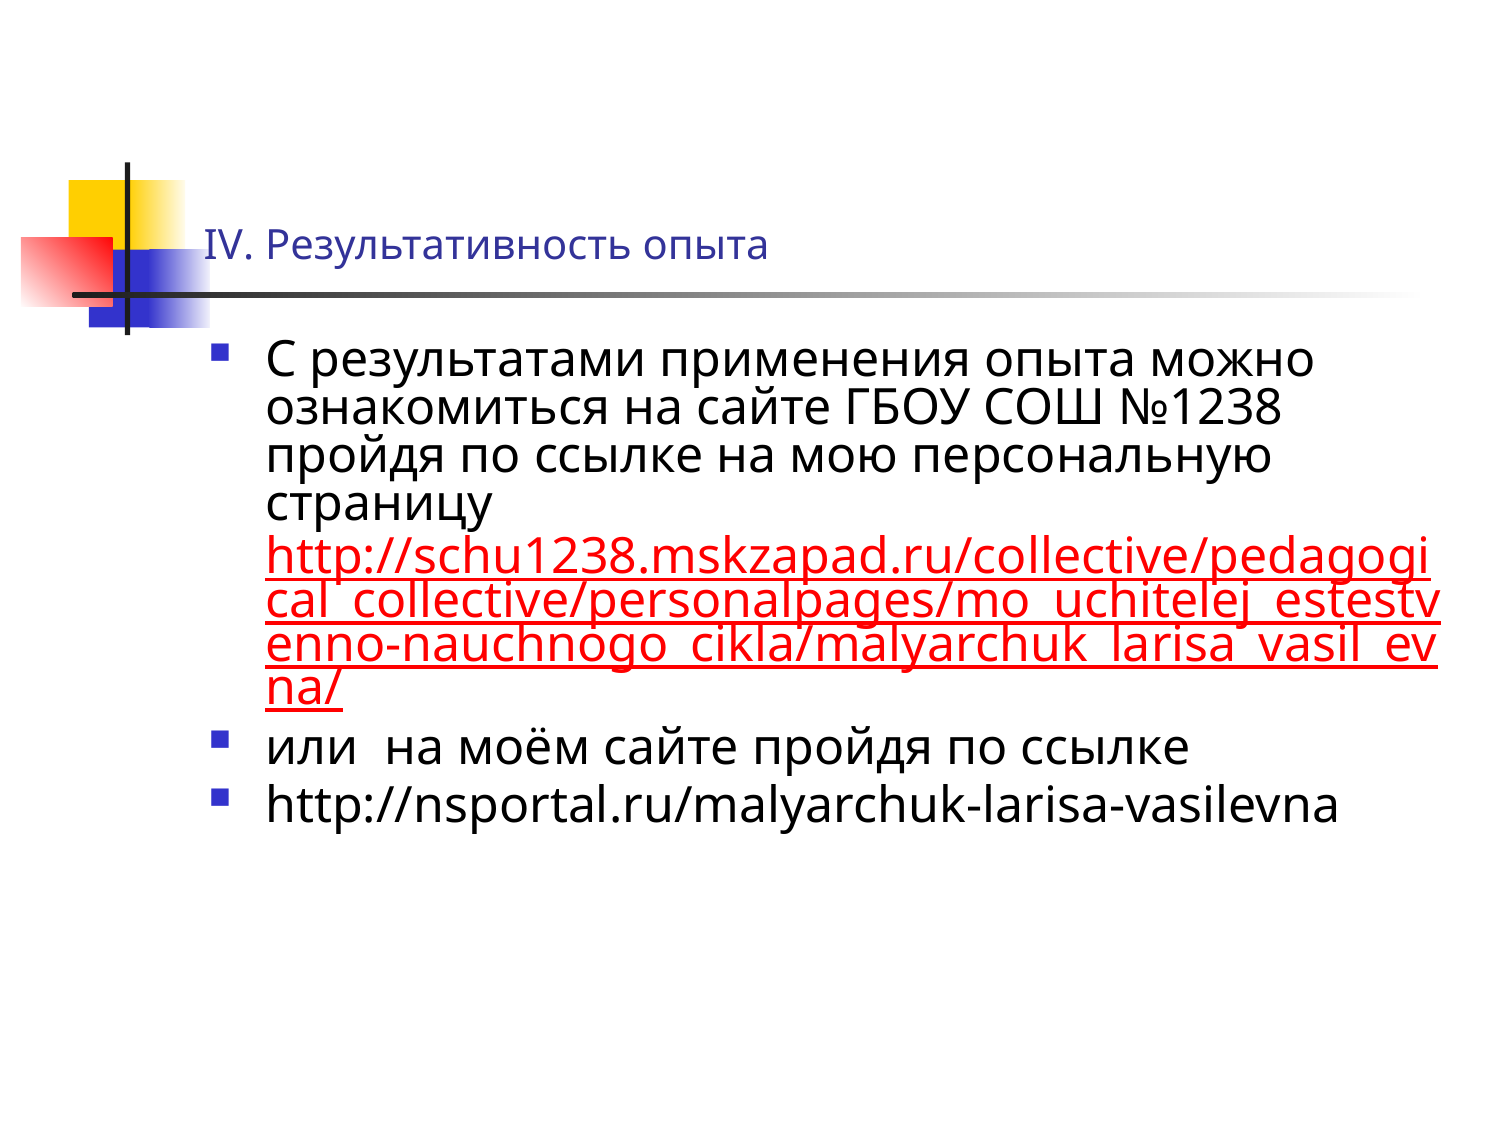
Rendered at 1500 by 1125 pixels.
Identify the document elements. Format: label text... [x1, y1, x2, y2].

list С результатами применения опыта можно ознакомиться на сайте ГБОУ СОШ №1238 пройдя по ссылке на мою персональную страницу http://schu1238.mskzapad.ru/collective/pedagogical_collective/personalpages/mo_uchitelej_estestvenno-nauchnogo_cikla/malyarchuk_larisa_vasil_evna/ или на моём сайте пройдя по ссылке http://nsportal.ru/malyarchuk-larisa-vasilevna [193, 330, 1470, 1007]
title IV. Результативность опыта [188, 34, 1468, 276]
